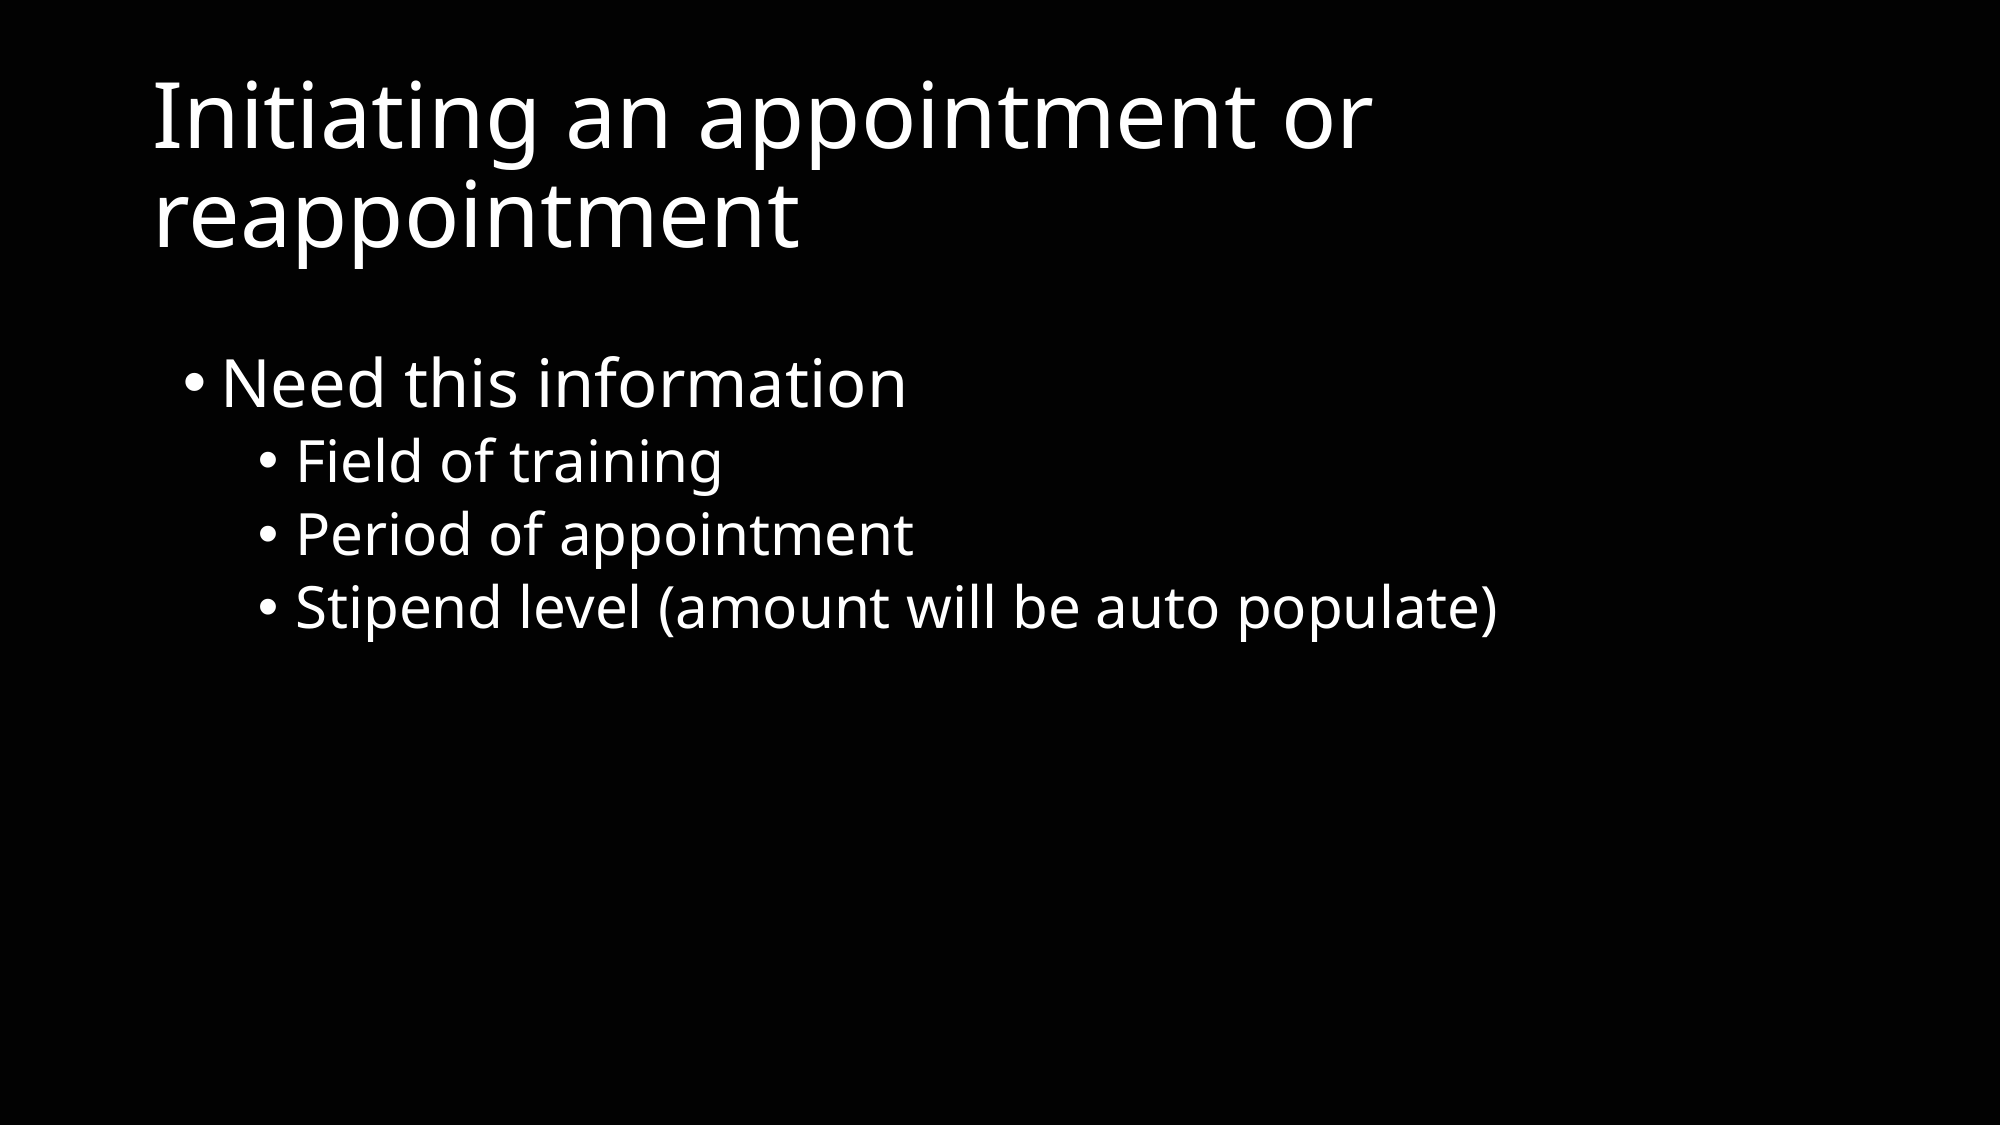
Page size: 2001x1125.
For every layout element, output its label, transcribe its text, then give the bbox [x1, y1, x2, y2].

title Initiating an appointment or reappointment [137, 59, 1863, 278]
list Need this information Field of training Period of appointment Stipend level (amount will be auto populate) [168, 341, 1763, 1002]
